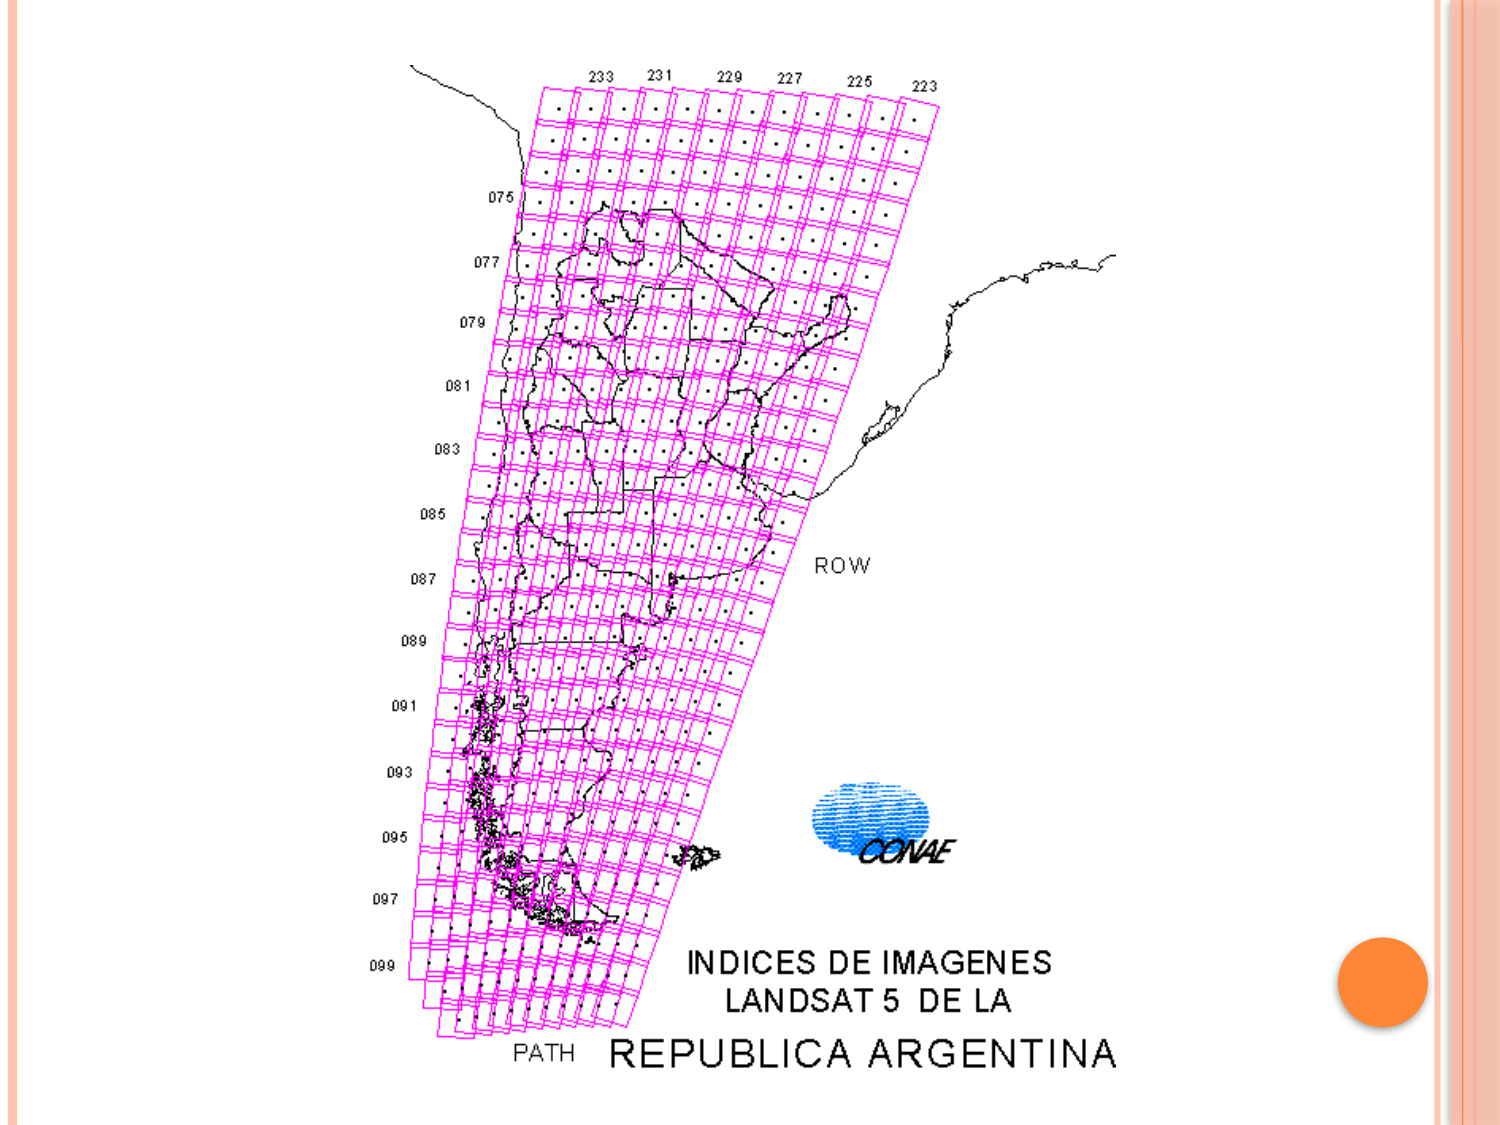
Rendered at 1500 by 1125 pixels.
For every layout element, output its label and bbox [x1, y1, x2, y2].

picture [349, 64, 1116, 1071]
